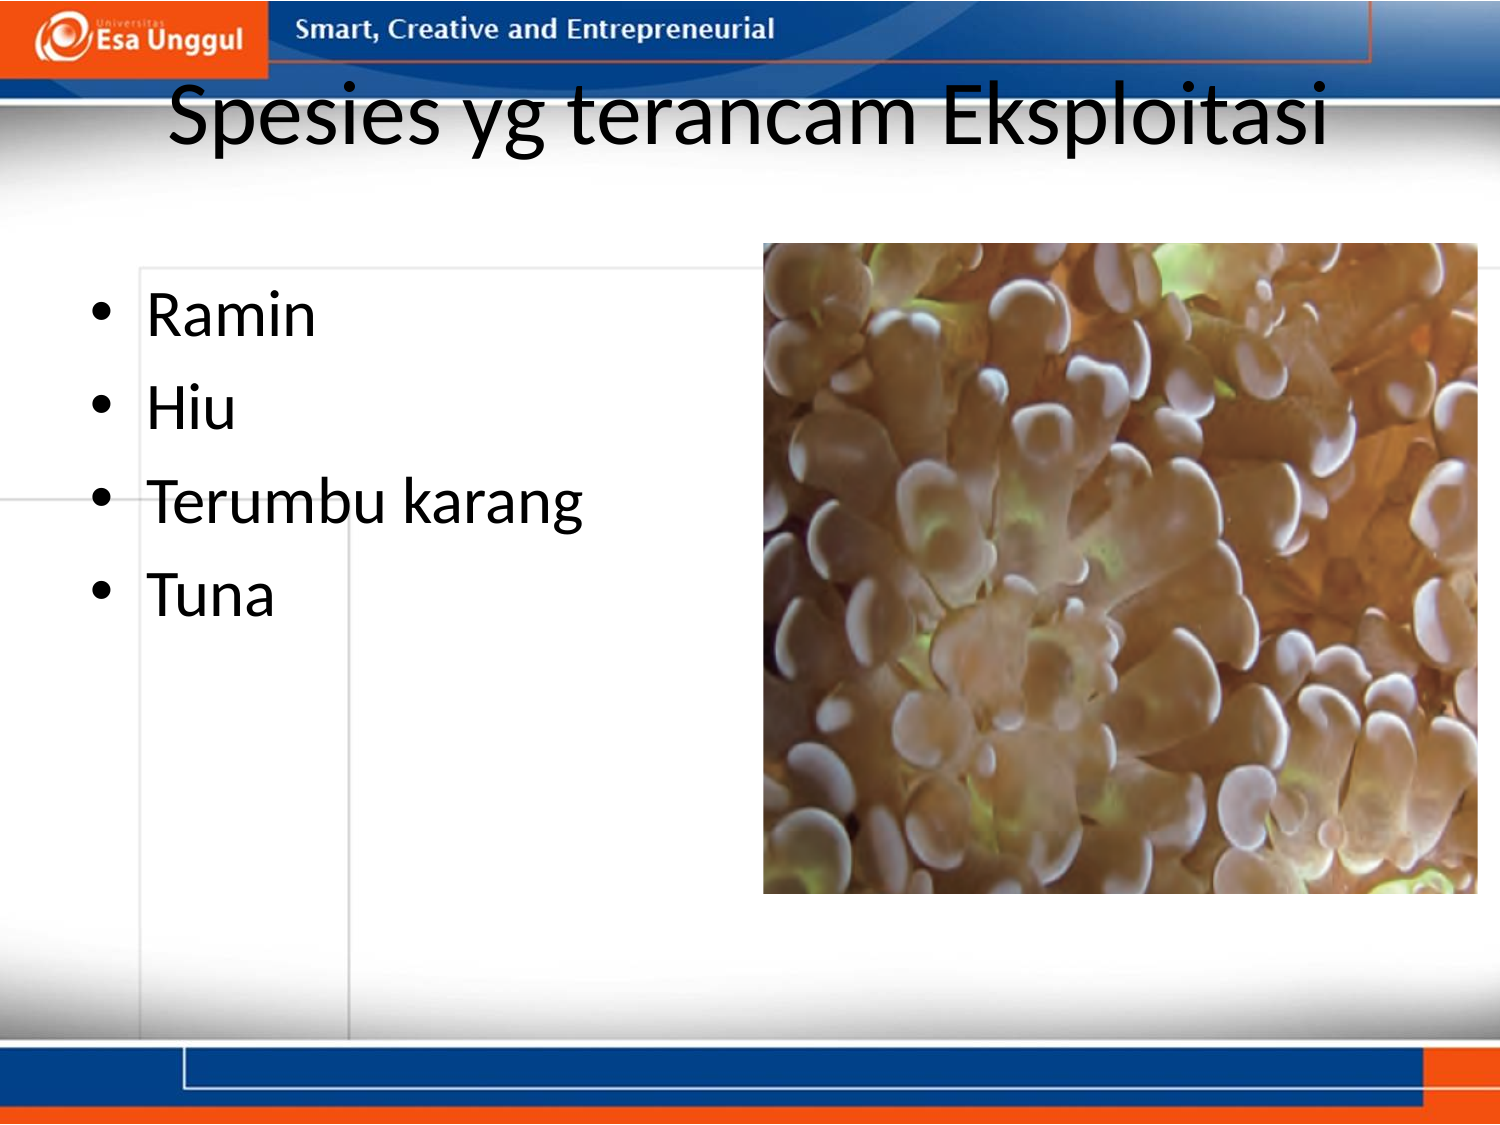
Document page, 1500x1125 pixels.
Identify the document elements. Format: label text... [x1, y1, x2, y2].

picture [0, 1, 1500, 1124]
title Spesies yg terancam Eksploitasi [75, 45, 1425, 233]
list Ramin Hiu Terumbu karang Tuna [75, 262, 1425, 1005]
